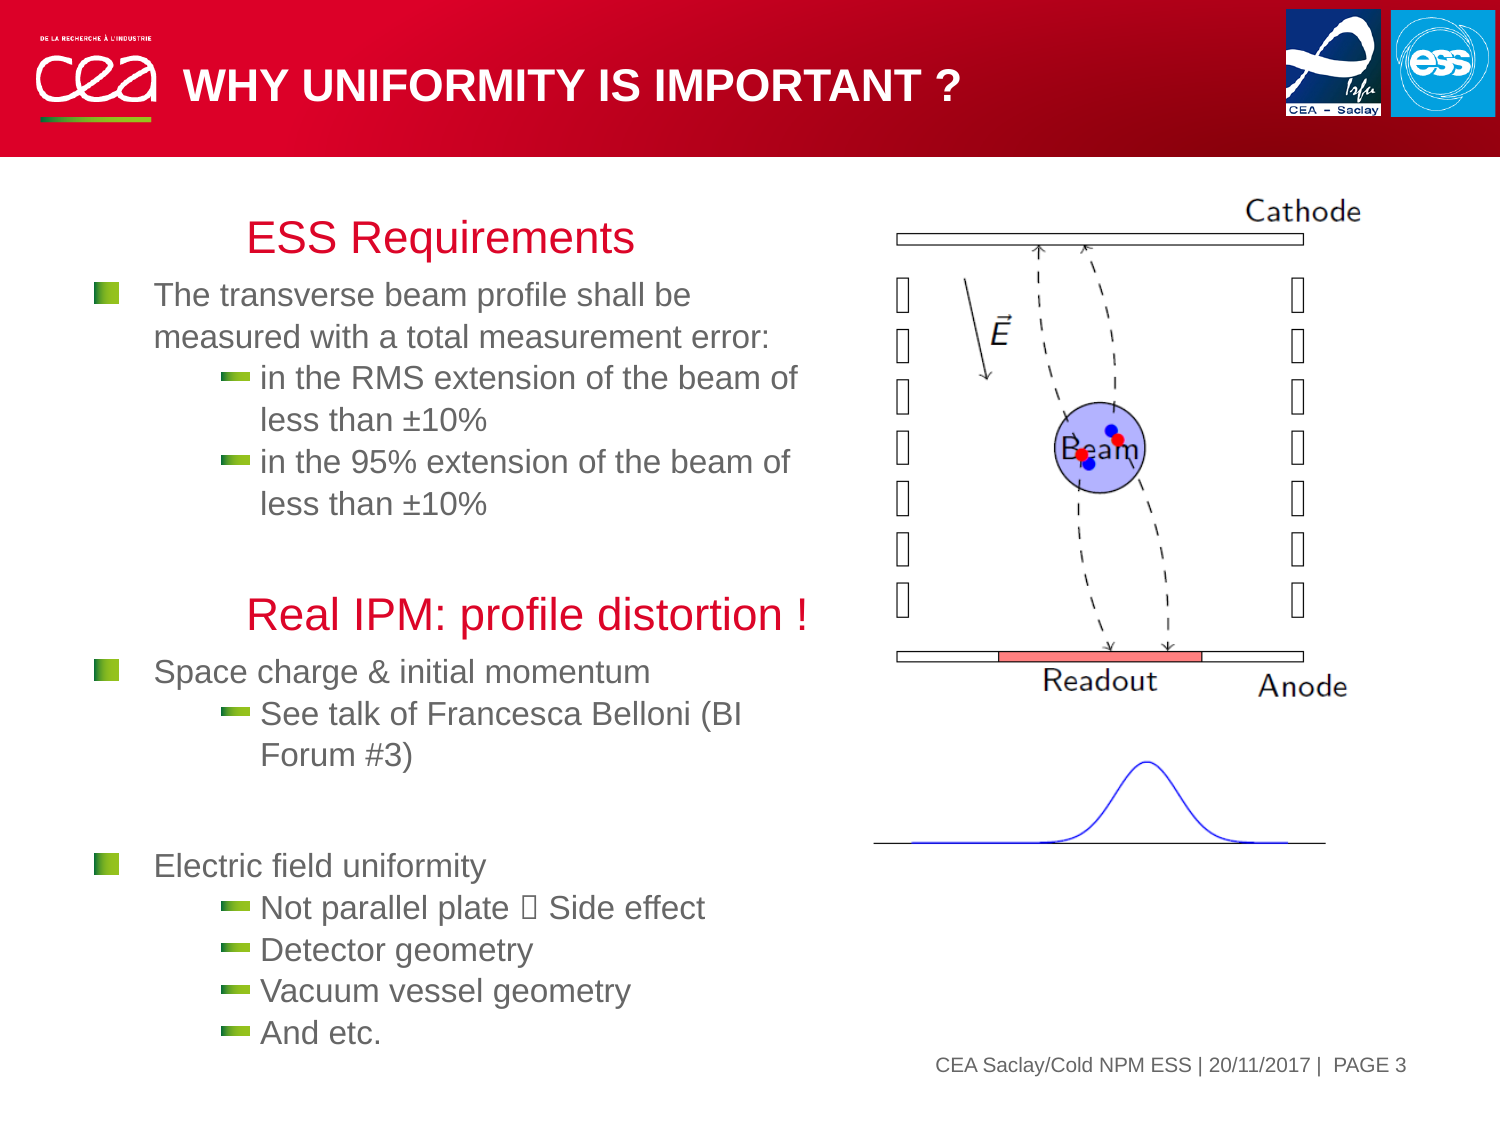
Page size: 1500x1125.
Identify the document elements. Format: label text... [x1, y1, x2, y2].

footer CEA Saclay/Cold NPM ESS | 20/11/2017 [336, 1034, 1311, 1095]
title Why uniformity is Important ? [183, 8, 1287, 158]
picture [94, 282, 119, 304]
picture [221, 1026, 250, 1036]
picture [844, 168, 1377, 901]
picture [221, 372, 250, 381]
picture [221, 943, 250, 952]
picture [221, 901, 250, 911]
picture [221, 707, 250, 716]
slide_number | PAGE 3 [1316, 1034, 1500, 1094]
list ESS Requirements The transverse beam profile shall be measured with a total measurement error: in the RMS extension of the beam of less than ±10% in the 95% extension of the beam of less than ±10% Real IPM: profile distortion ! Space charge & initial momentum See talk of Francesca Belloni (BI Forum #3) Electric field uniformity Not parallel plate  Side effect Detector geometry Vacuum vessel geometry And etc. [94, 208, 845, 1024]
picture [221, 455, 250, 465]
picture [221, 985, 250, 994]
picture [94, 853, 119, 875]
picture [0, 0, 1500, 157]
picture [94, 659, 119, 681]
